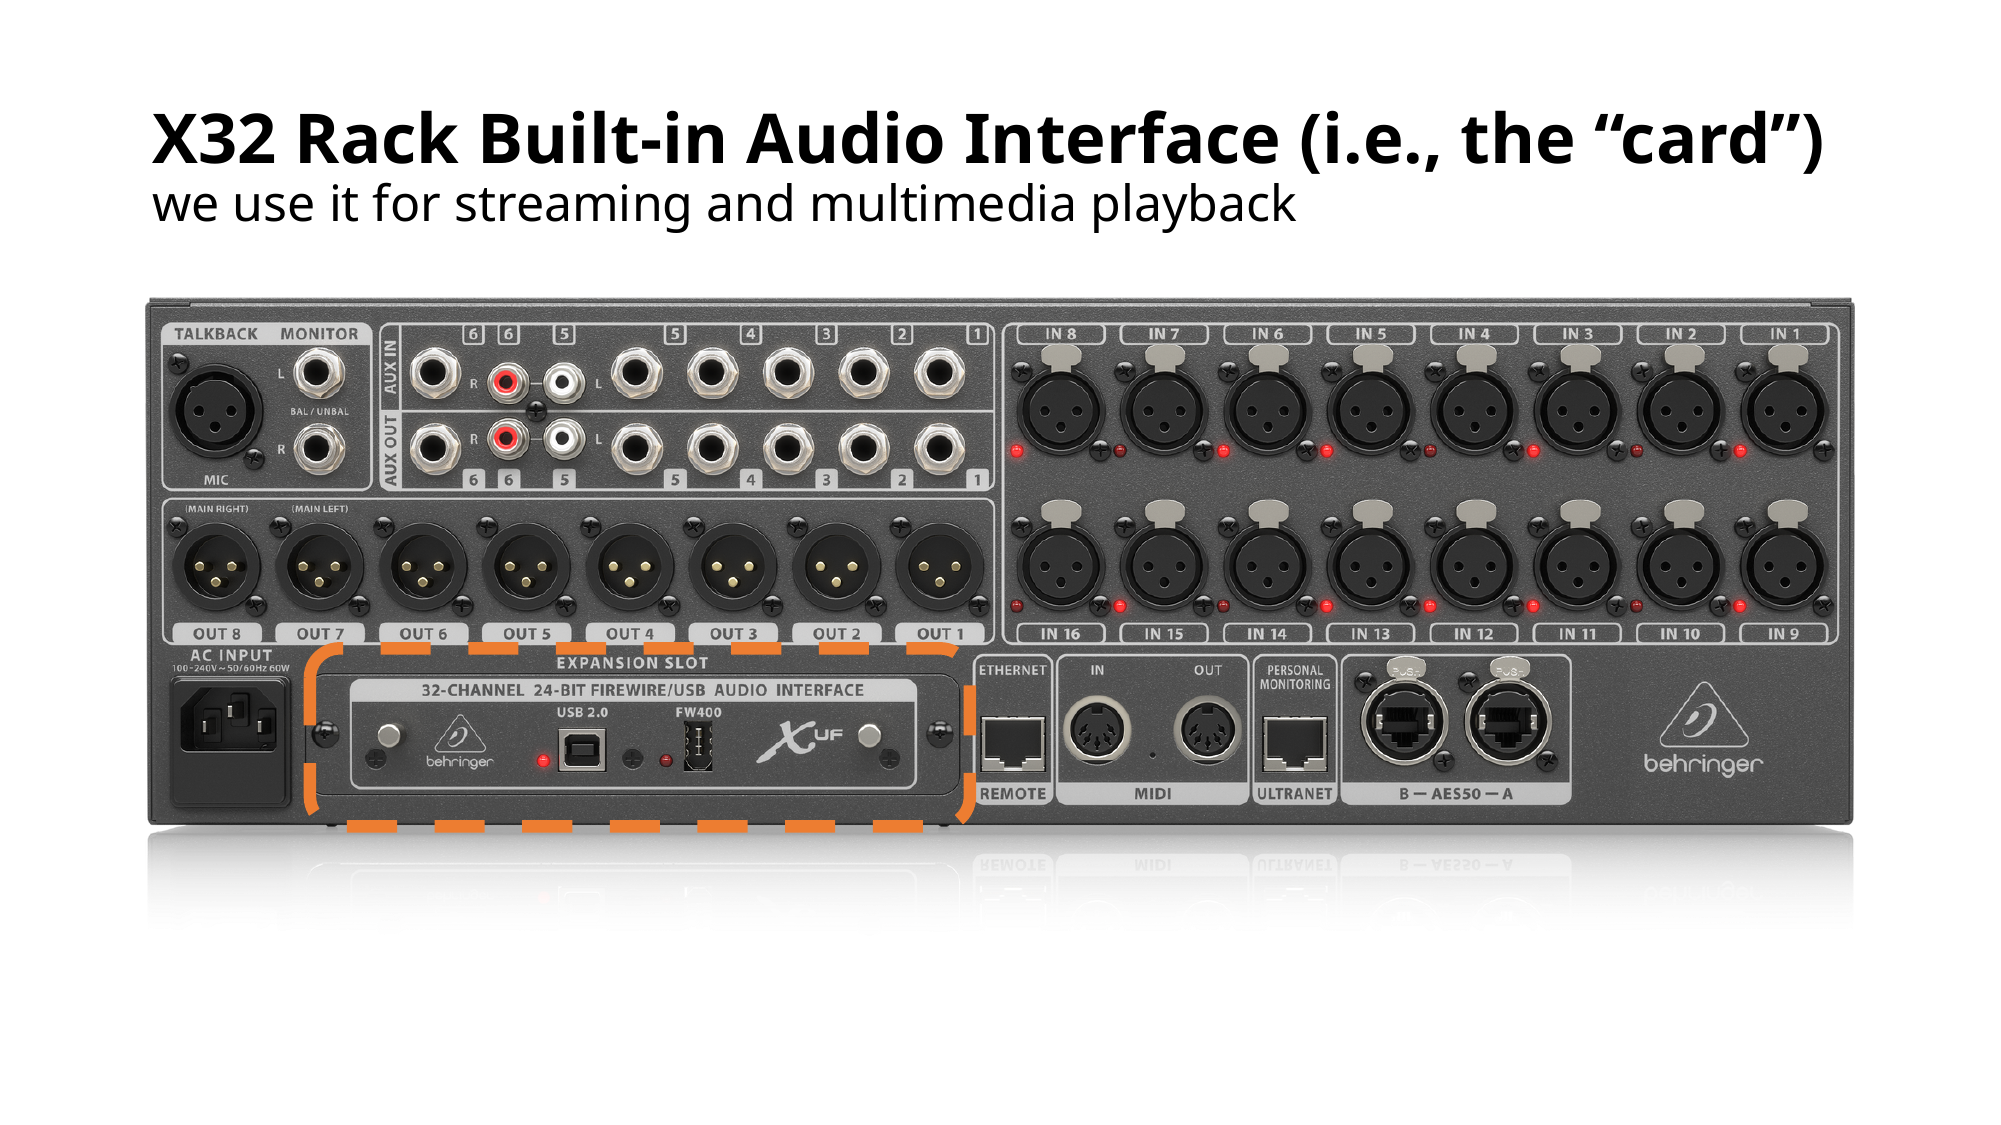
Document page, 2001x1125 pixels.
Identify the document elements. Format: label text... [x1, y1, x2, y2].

picture [145, 297, 1855, 939]
title X32 Rack Built-in Audio Interface (i.e., the “card”) we use it for streaming and multimedia playback [137, 59, 1863, 278]
